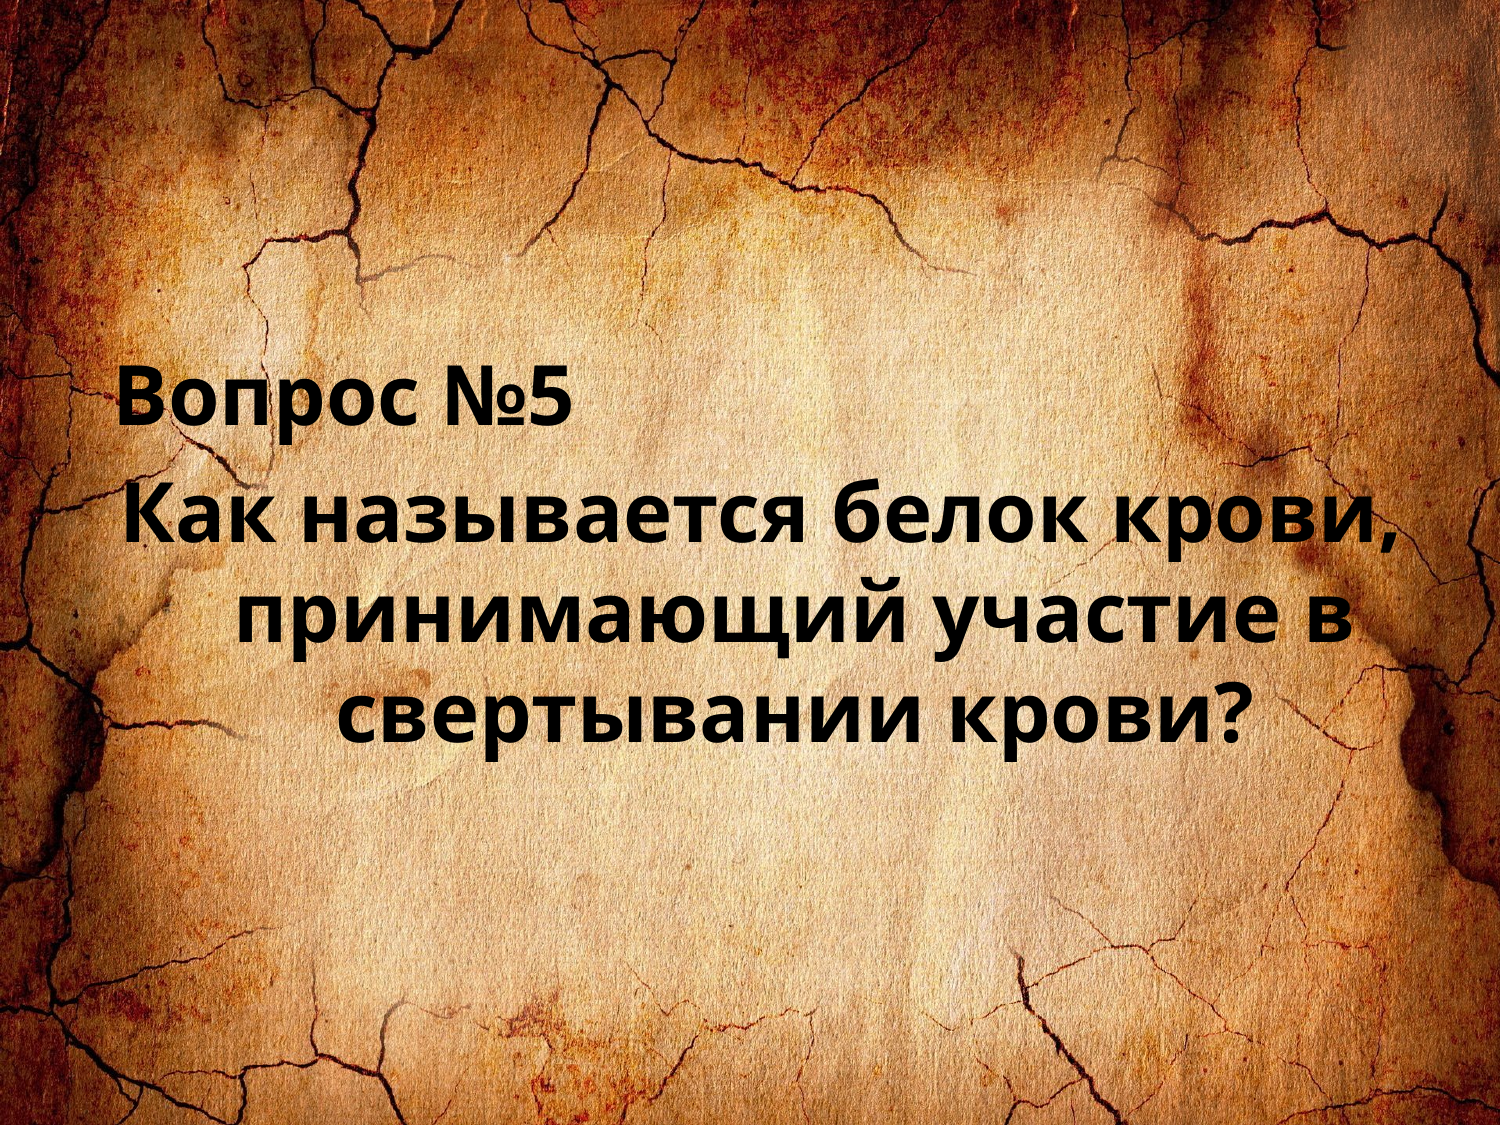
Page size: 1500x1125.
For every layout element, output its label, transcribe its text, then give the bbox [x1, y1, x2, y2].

picture [0, 0, 1500, 1125]
list Вопрос №5 Как называется белок крови, принимающий участие в свертывании крови? [75, 101, 1425, 1024]
